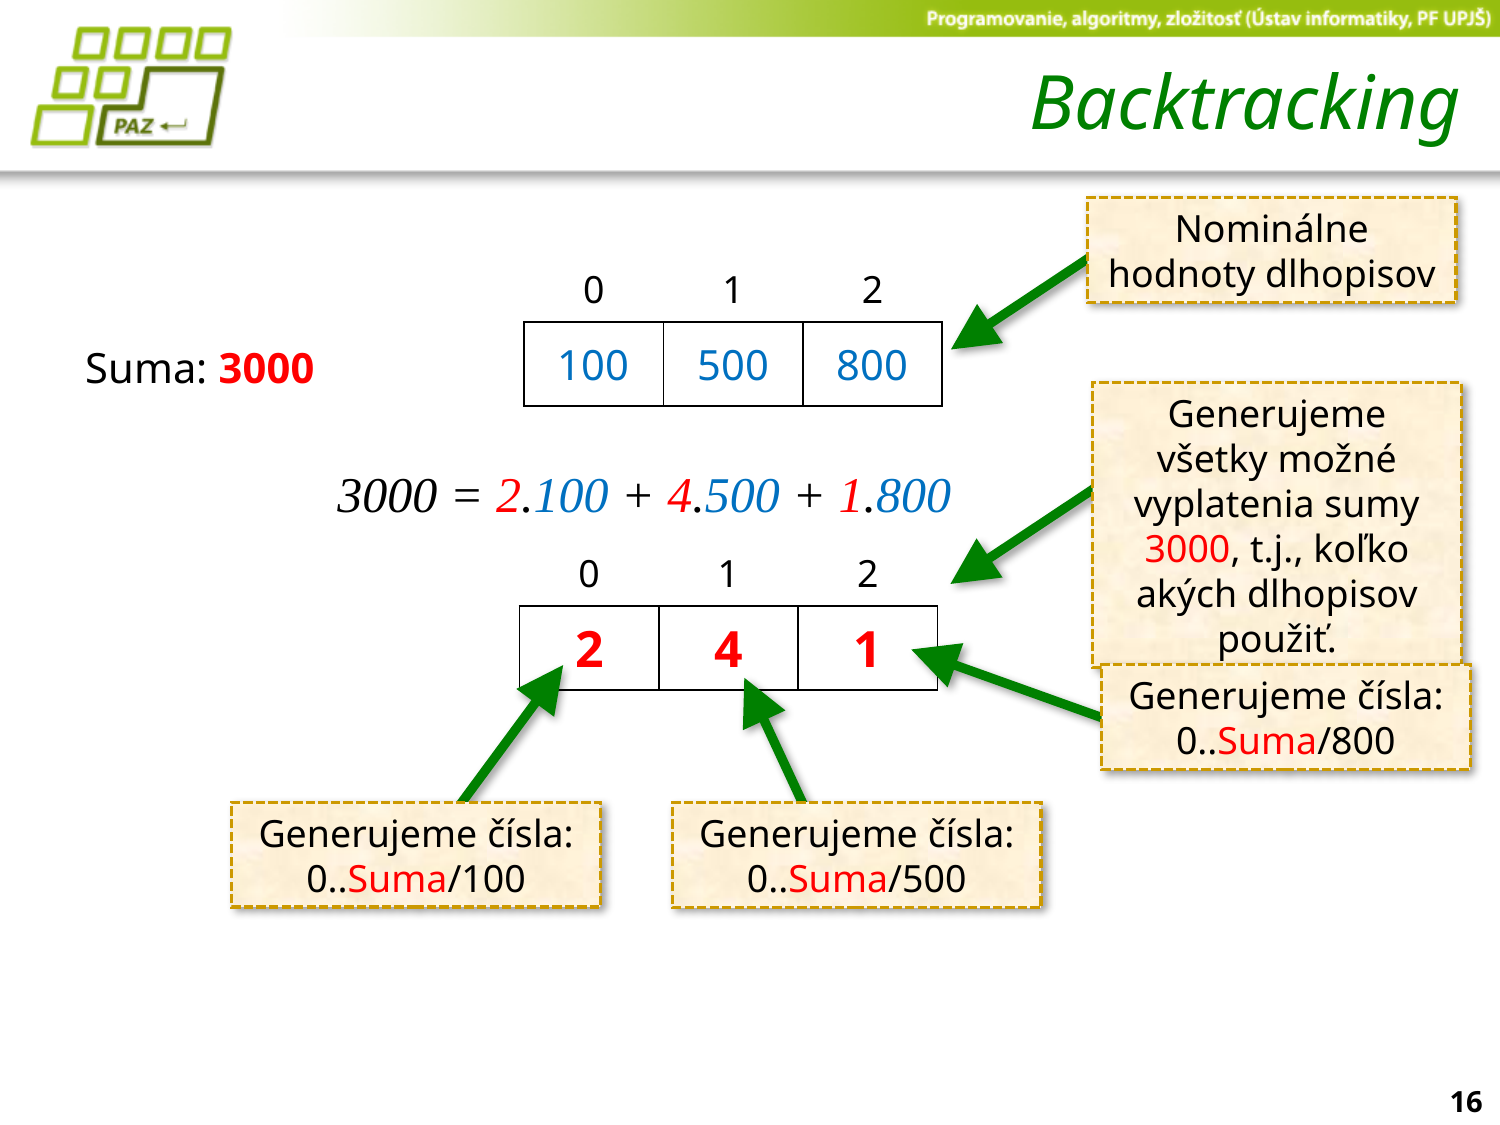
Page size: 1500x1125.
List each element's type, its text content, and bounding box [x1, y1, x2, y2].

table_header 1 [664, 239, 803, 321]
picture [0, 0, 1500, 1125]
text_box Generujeme čísla: 0..Suma/800 [1101, 664, 1471, 770]
text_box Generujeme čísla: 0..Suma/100 [231, 802, 601, 907]
text_box [743, 677, 802, 800]
text_box Nominálne hodnoty dlhopisov [1087, 197, 1457, 303]
text_box [463, 665, 564, 800]
table_header 0 [519, 531, 659, 605]
table_cell 500 [664, 323, 802, 405]
table_header 1 [659, 531, 798, 605]
text_box [950, 531, 1031, 584]
table_header 0 [524, 239, 664, 321]
text_box Generujeme čísla: 0..Suma/500 [672, 802, 1041, 908]
text_box 3000 = 2.100 + 4.500 + 1.800 [322, 455, 1039, 531]
text_box [911, 646, 1099, 717]
table_cell 800 [804, 323, 941, 405]
text_box [950, 260, 1085, 350]
text_box Generujeme všetky možné vyplatenia sumy 3000, t.j., koľko akých dlhopisov použiť. [1092, 382, 1462, 668]
table_header 2 [798, 531, 938, 605]
text_box Suma: 3000 [70, 333, 337, 399]
table_cell 1 [799, 607, 937, 689]
table_cell 100 [525, 323, 663, 405]
table_cell 4 [660, 607, 797, 689]
table_header 2 [803, 239, 942, 321]
title Backtracking [343, 46, 1477, 135]
table_cell 2 [520, 607, 658, 689]
